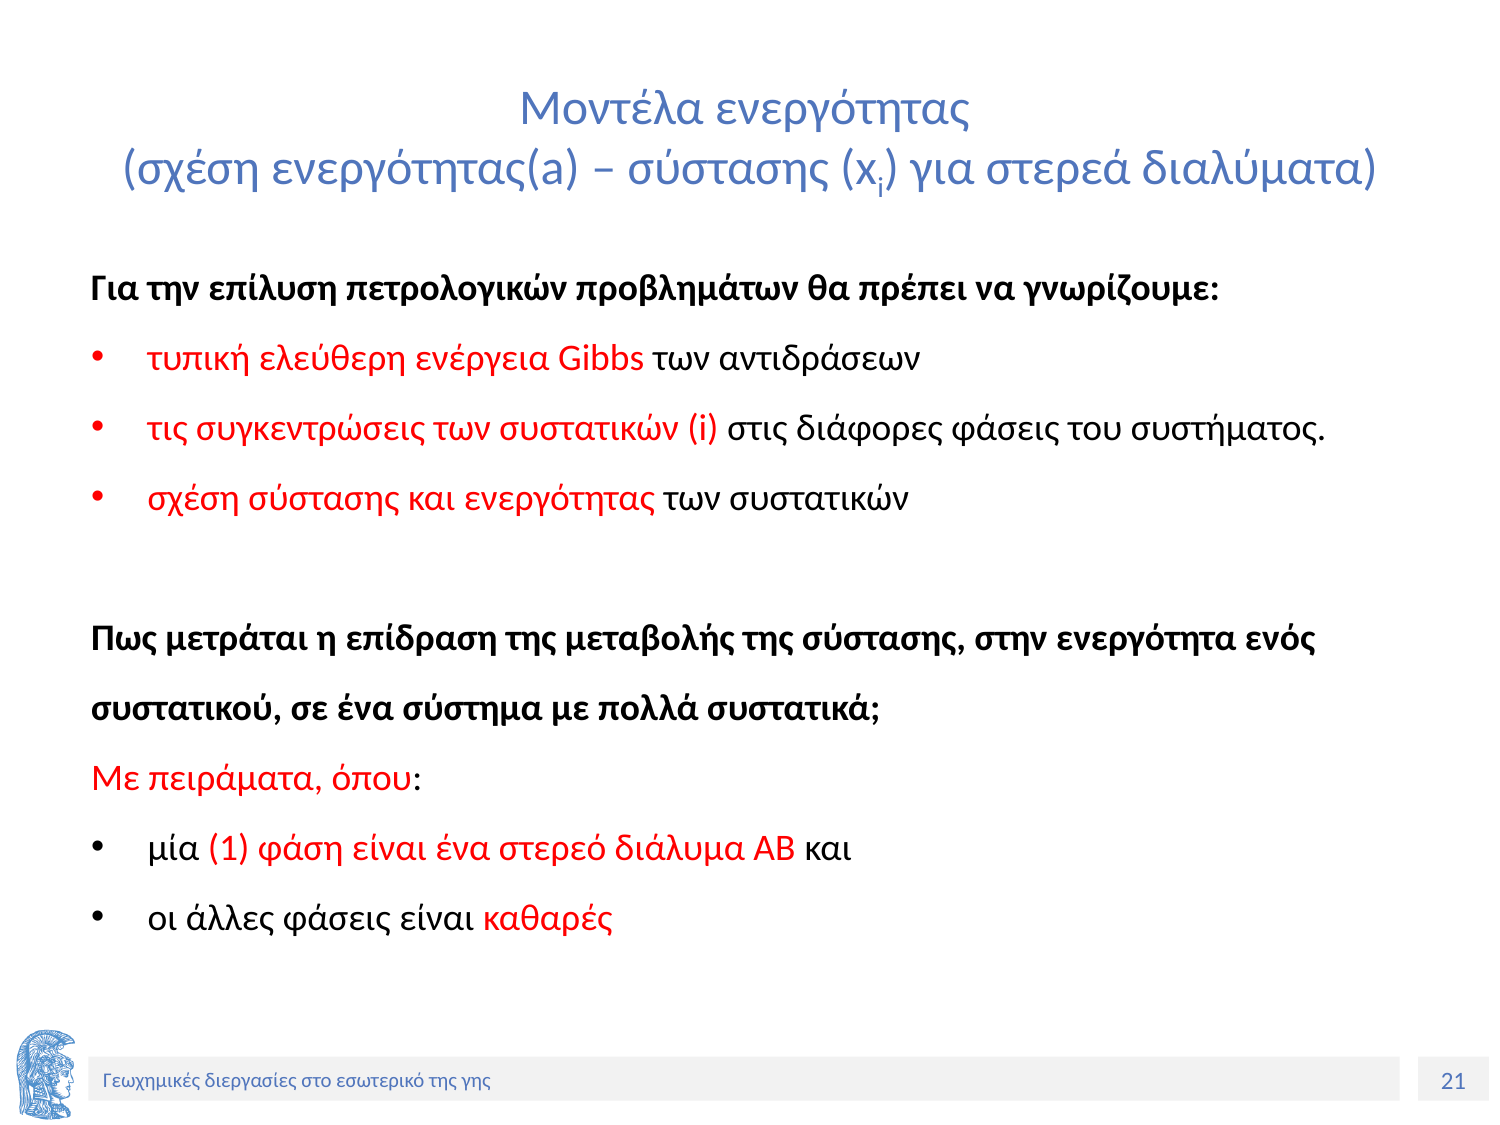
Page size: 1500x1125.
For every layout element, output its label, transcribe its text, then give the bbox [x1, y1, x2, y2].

picture [9, 1026, 81, 1120]
list Για την επίλυση πετρολογικών προβλημάτων θα πρέπει να γνωρίζουμε: τυπική ελεύθερη ενέργεια Gibbs των αντιδράσεων τις συγκεντρώσεις των συστατικών (i) στις διάφορες φάσεις του συστήματος. σχέση σύστασης και ενεργότητας των συστατικών Πως μετράται η επίδραση της μεταβολής της σύστασης, στην ενεργότητα ενός συστατικού, σε ένα σύστημα με πολλά συστατικά; Με πειράματα, όπου: μία (1) φάση είναι ένα στερεό διάλυμα ΑΒ και οι άλλες φάσεις είναι καθαρές [76, 255, 1427, 998]
title Μοντέλα ενεργότητας (σχέση ενεργότητας(a) – σύστασης (xi) για στερεά διαλύματα) [75, 45, 1425, 233]
